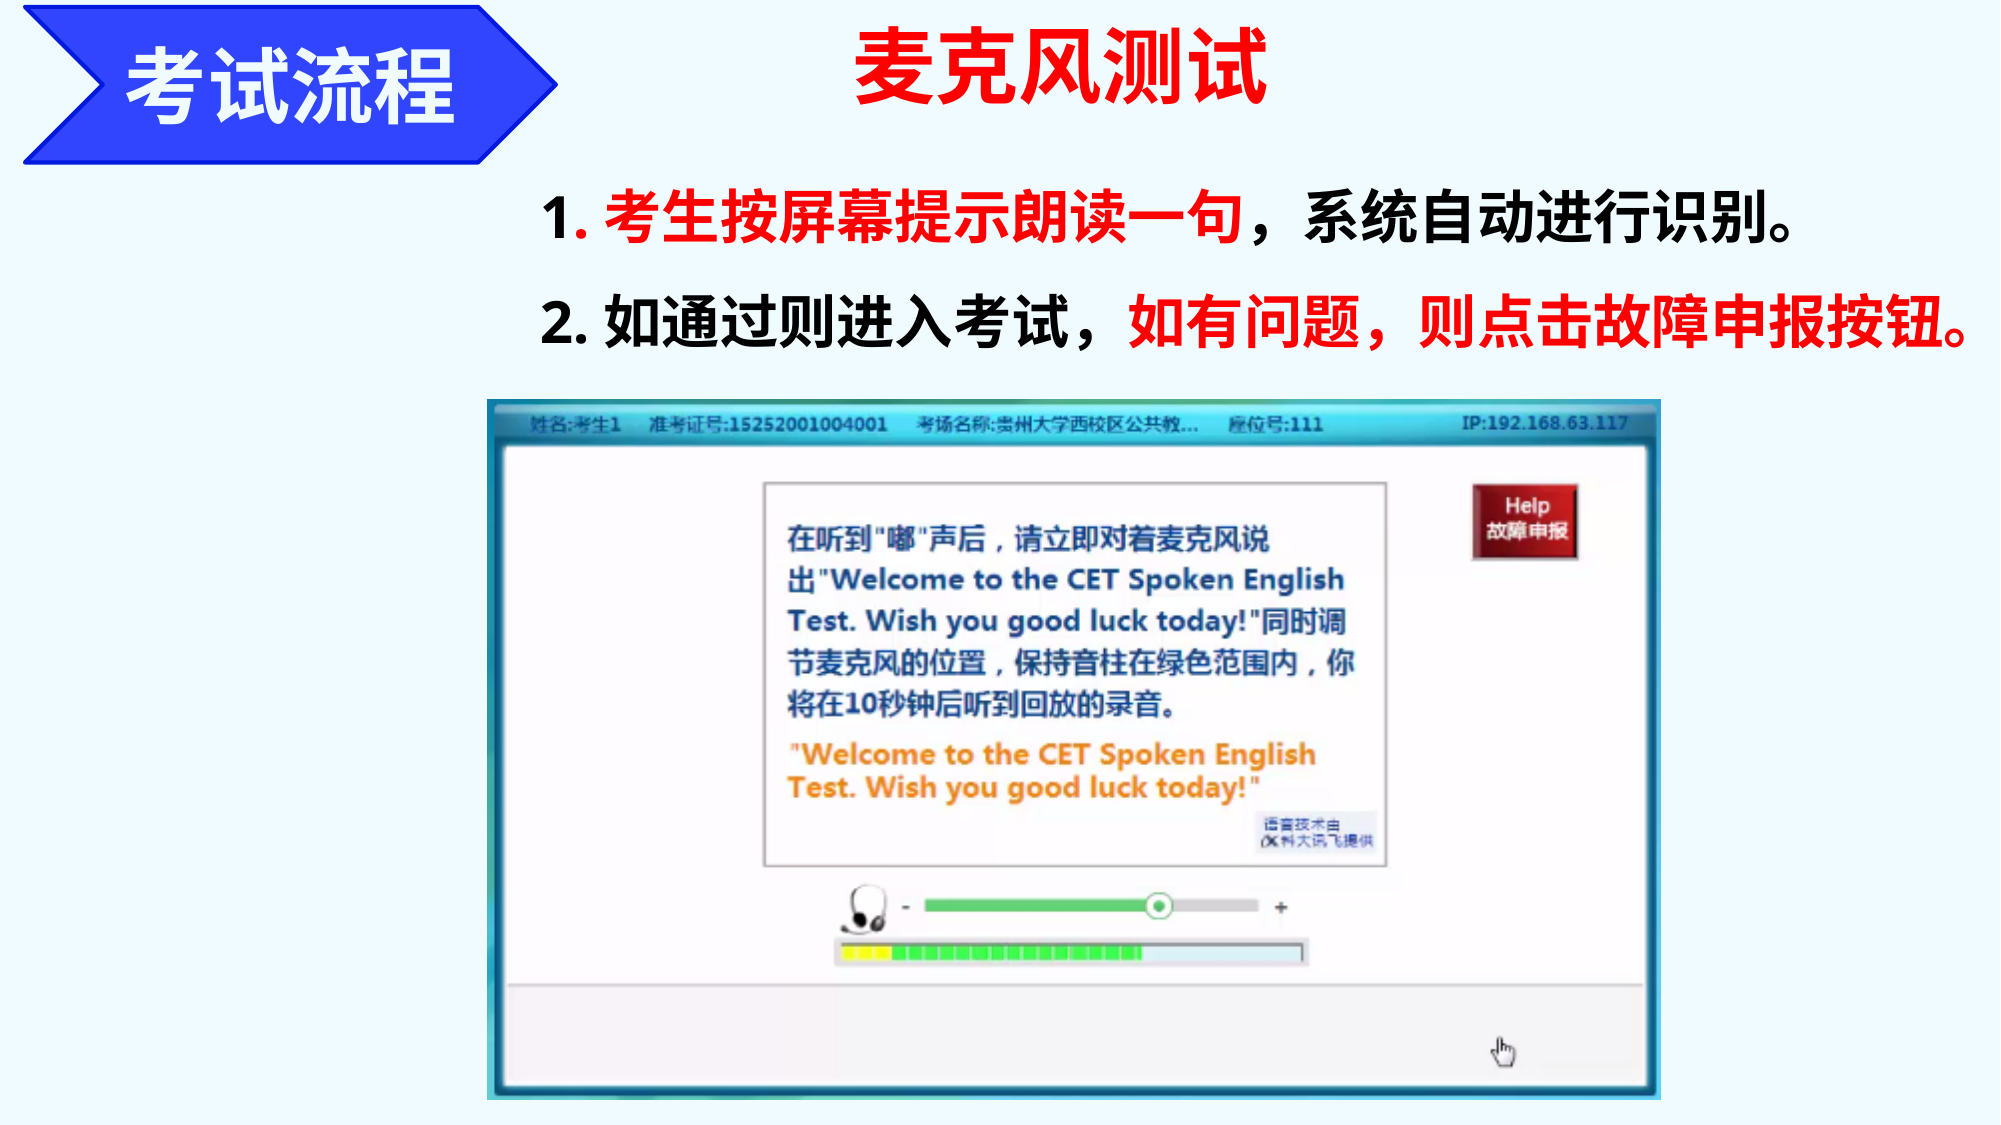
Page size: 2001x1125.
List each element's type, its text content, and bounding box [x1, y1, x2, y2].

text_box 1.考生按屏幕提示朗读一句，系统自动进行识别。 2.如通过则进入考试，如有问题，则点击故障申报按钮。 [525, 137, 1972, 363]
picture [487, 399, 1661, 1100]
text_box 麦克风测试 [837, 6, 1391, 146]
text_box 考试流程 [23, 4, 558, 165]
